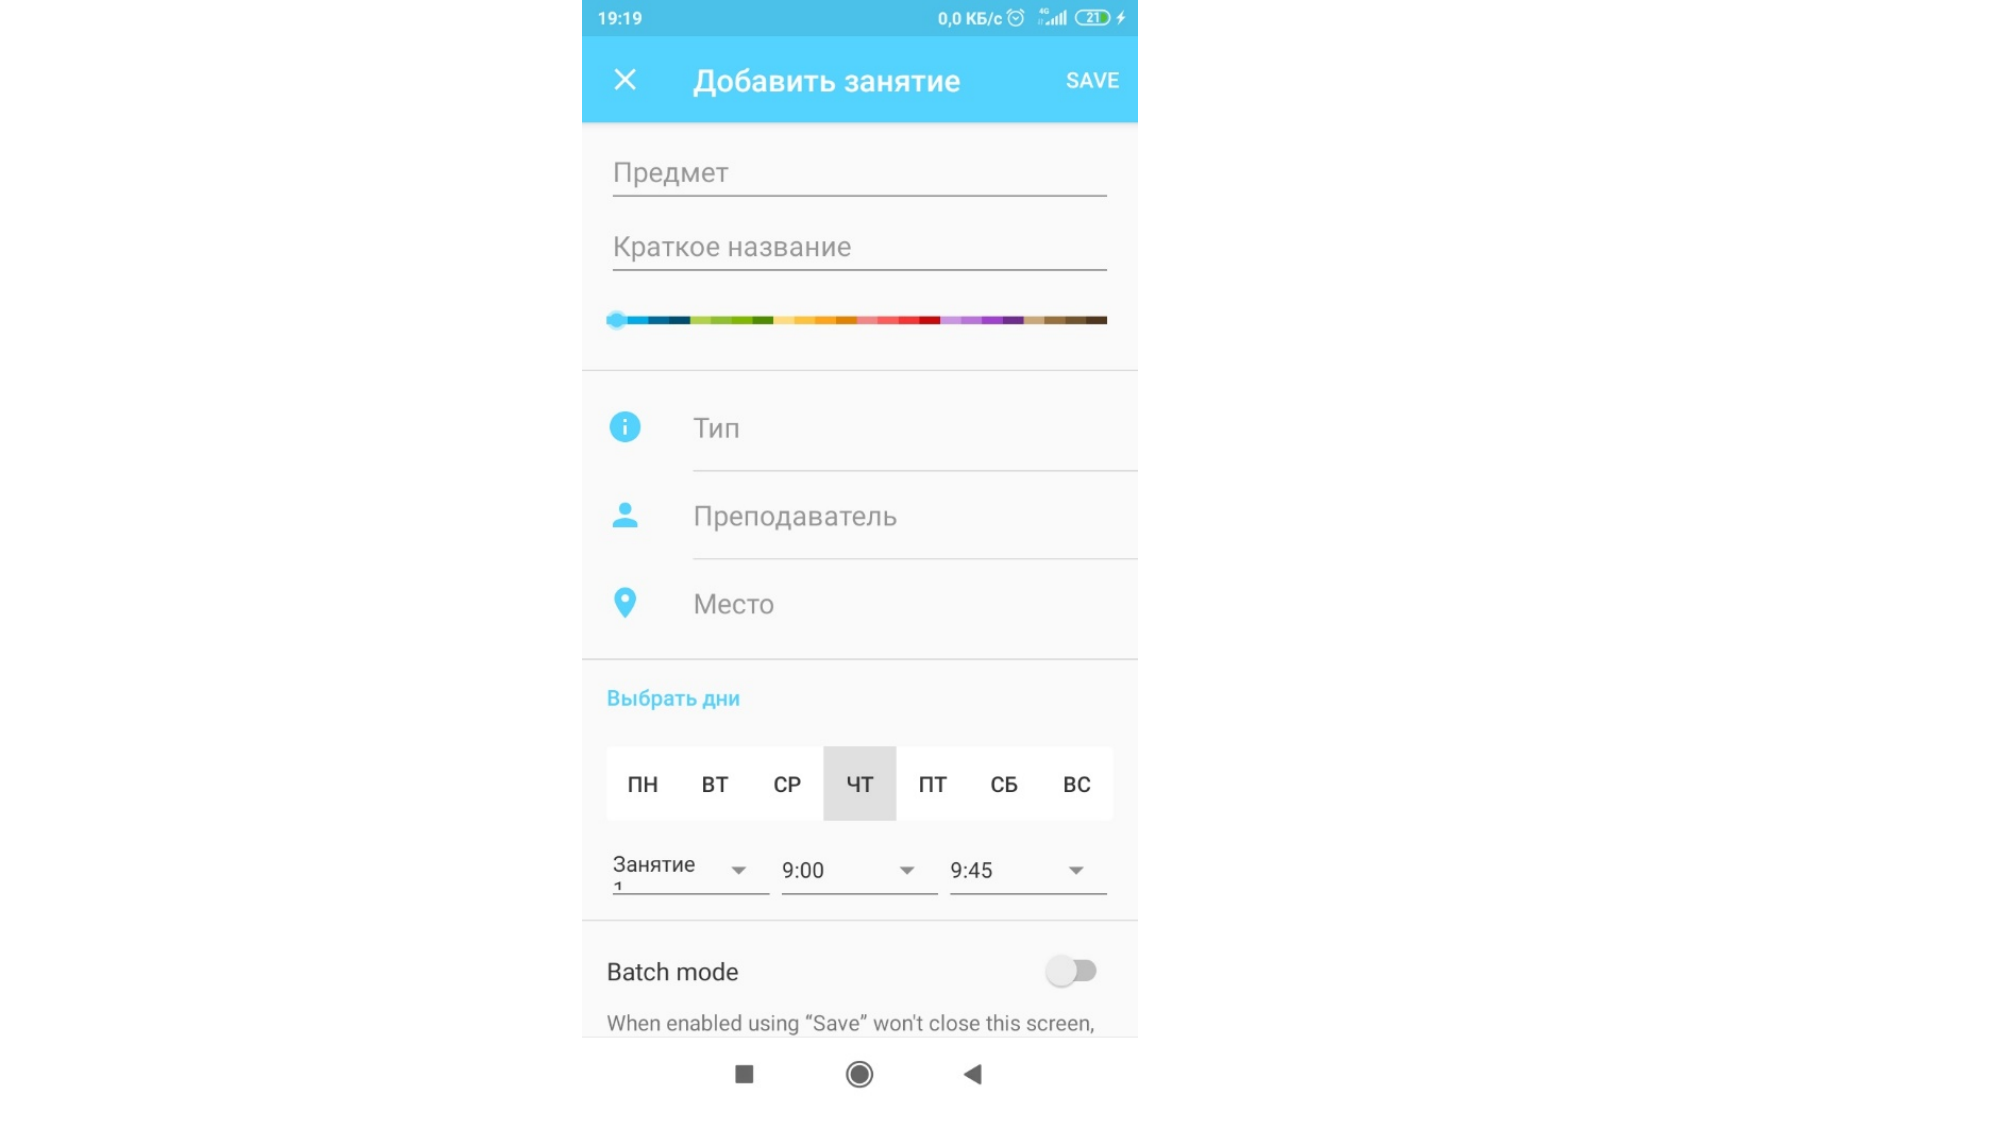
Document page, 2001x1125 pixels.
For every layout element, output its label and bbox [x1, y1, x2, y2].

list [582, 0, 1138, 1111]
